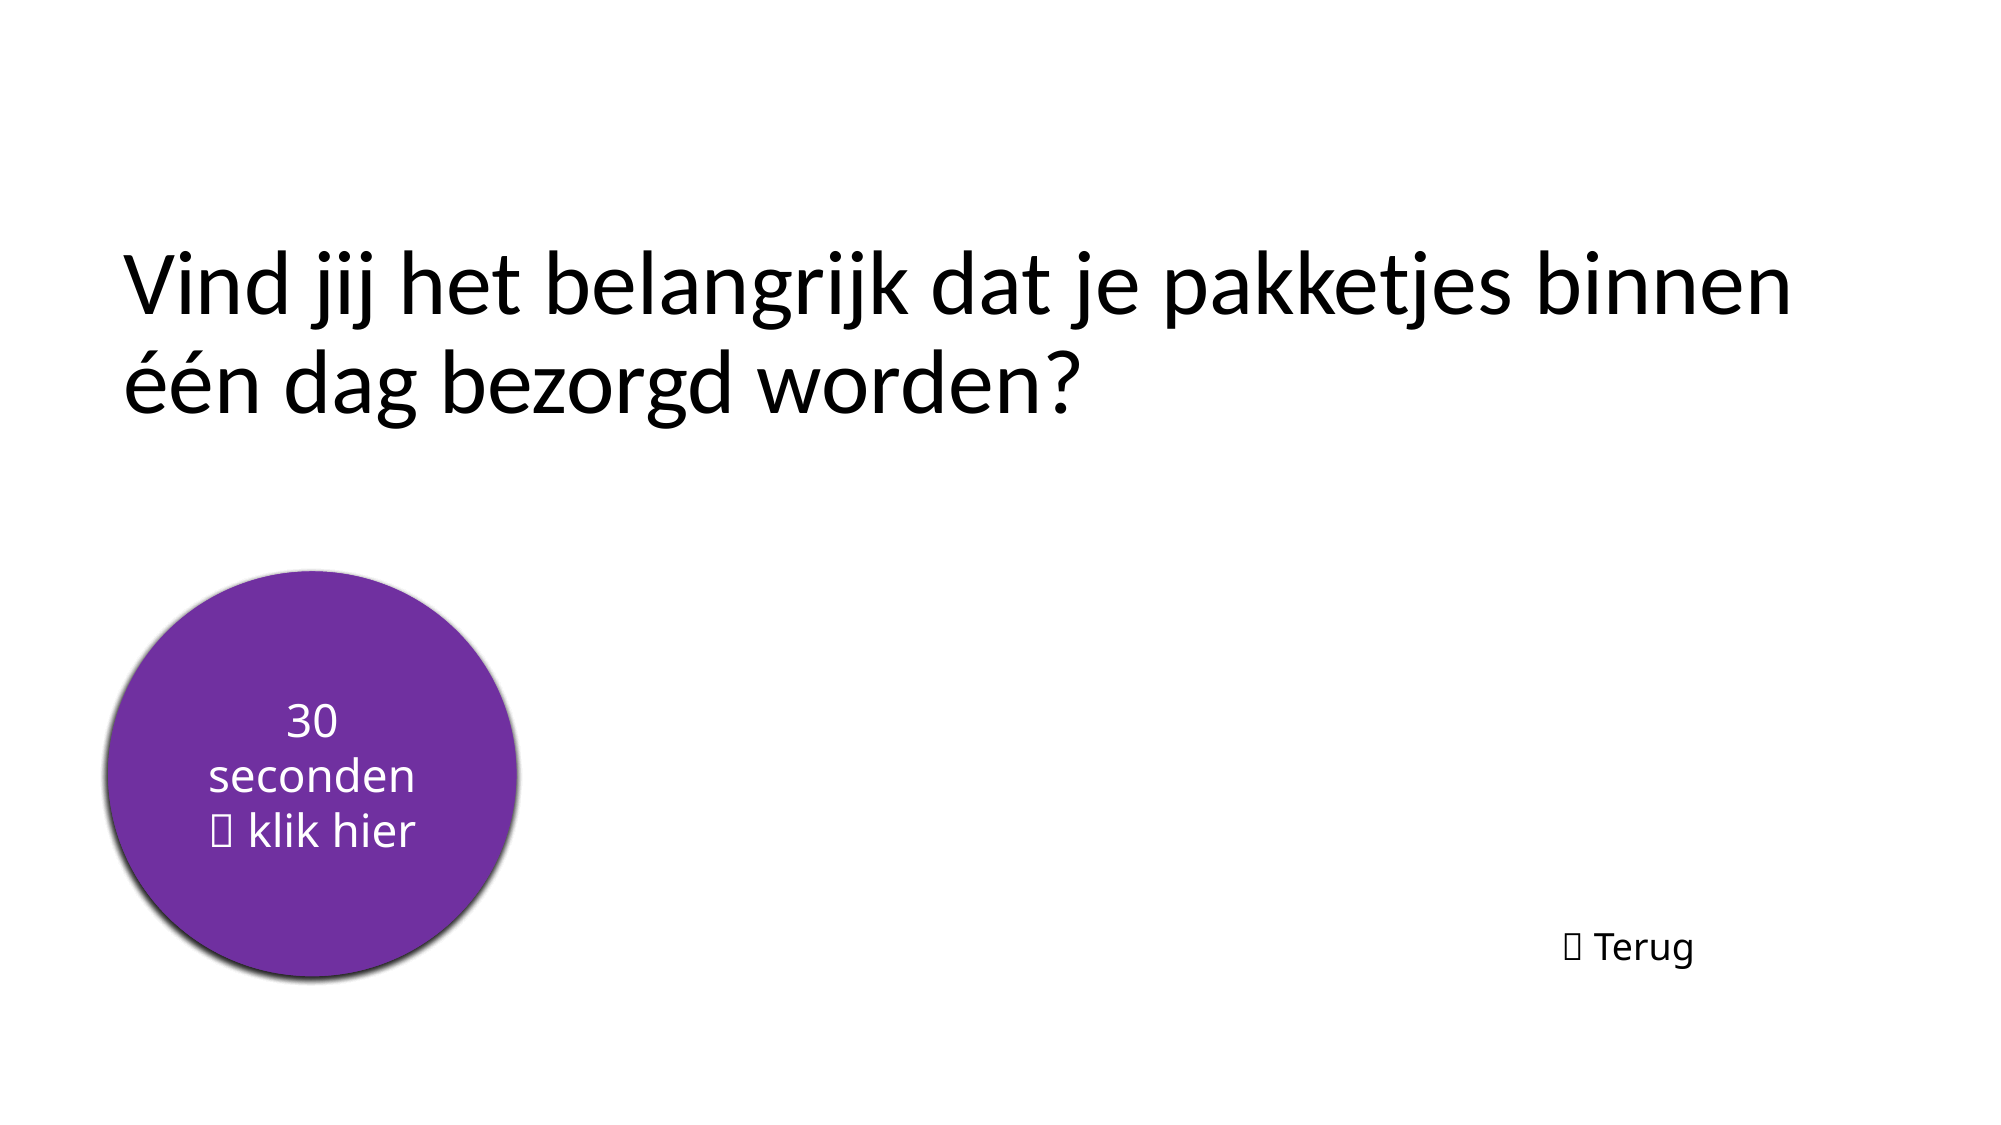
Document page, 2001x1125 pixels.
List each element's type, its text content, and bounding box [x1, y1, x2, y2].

text_box  Terug [1546, 915, 1974, 976]
text_box 30 seconden  klik hier [106, 569, 518, 978]
title Vind jij het belangrijk dat je pakketjes binnen één dag bezorgd worden? [108, 225, 1834, 443]
